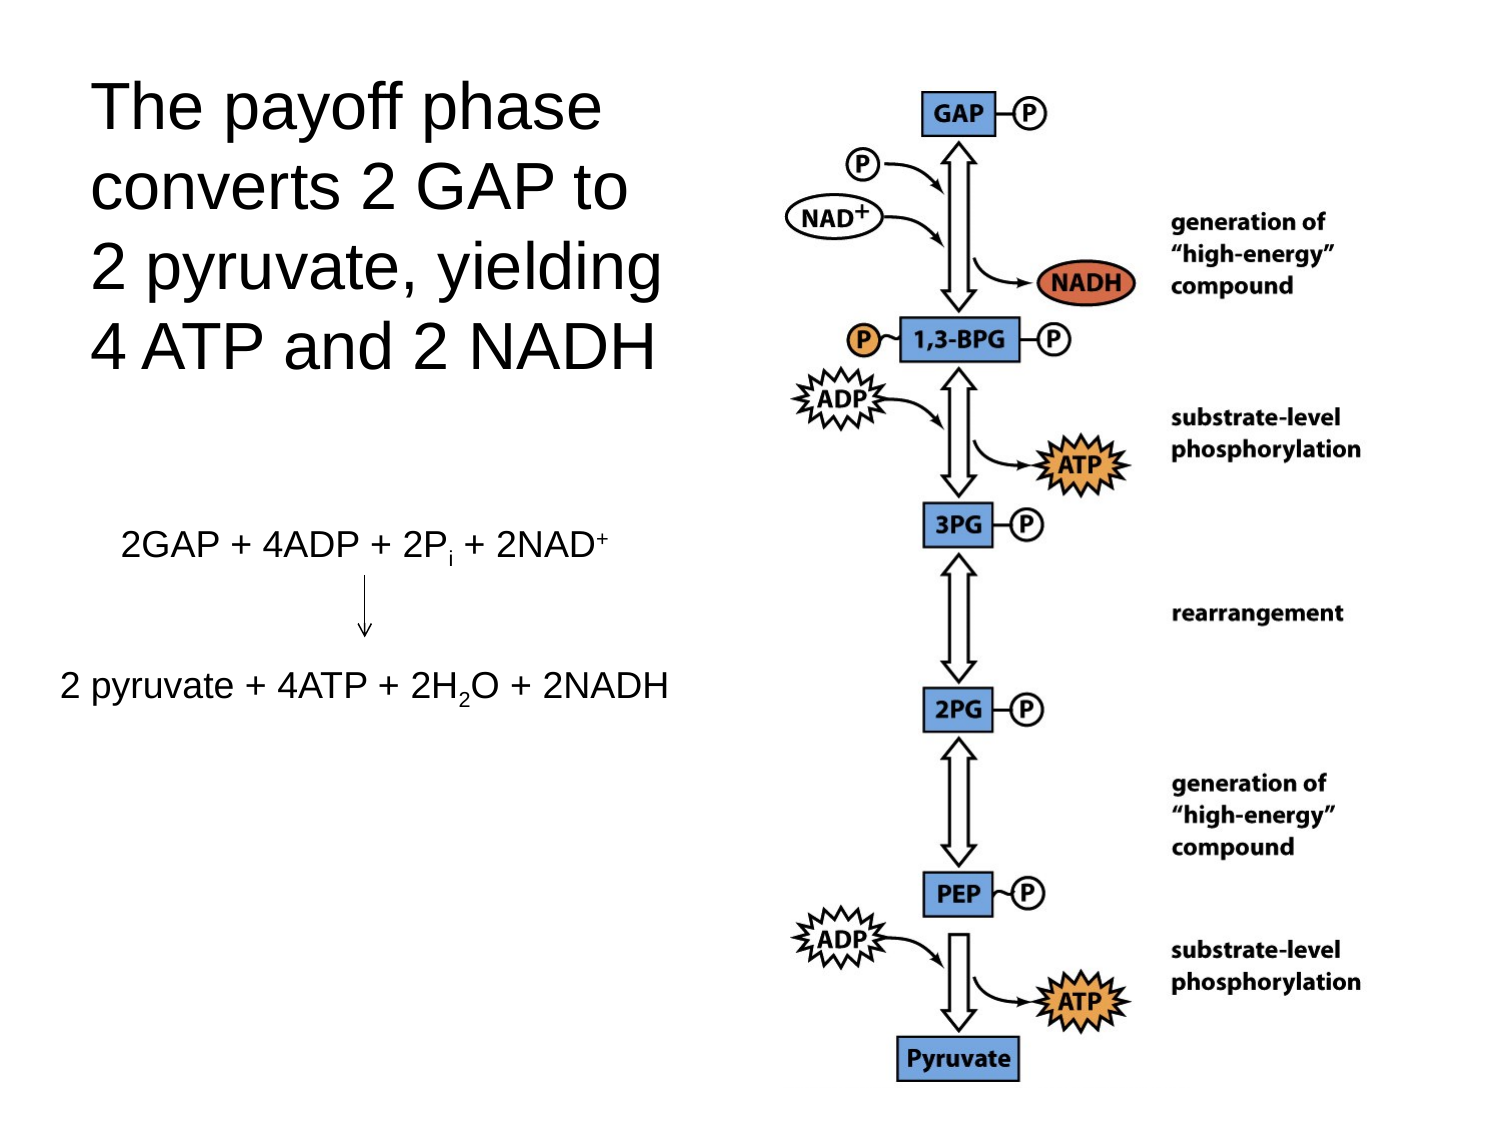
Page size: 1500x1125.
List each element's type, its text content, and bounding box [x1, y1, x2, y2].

title The payoff phase converts 2 GAP to 2 pyruvate, yielding 4 ATP and 2 NADH [75, 45, 750, 400]
text_box 2GAP + 4ADP + 2Pi + 2NAD+ 2 pyruvate + 4ATP + 2H2O + 2NADH [45, 512, 685, 720]
picture [774, 87, 1370, 1088]
